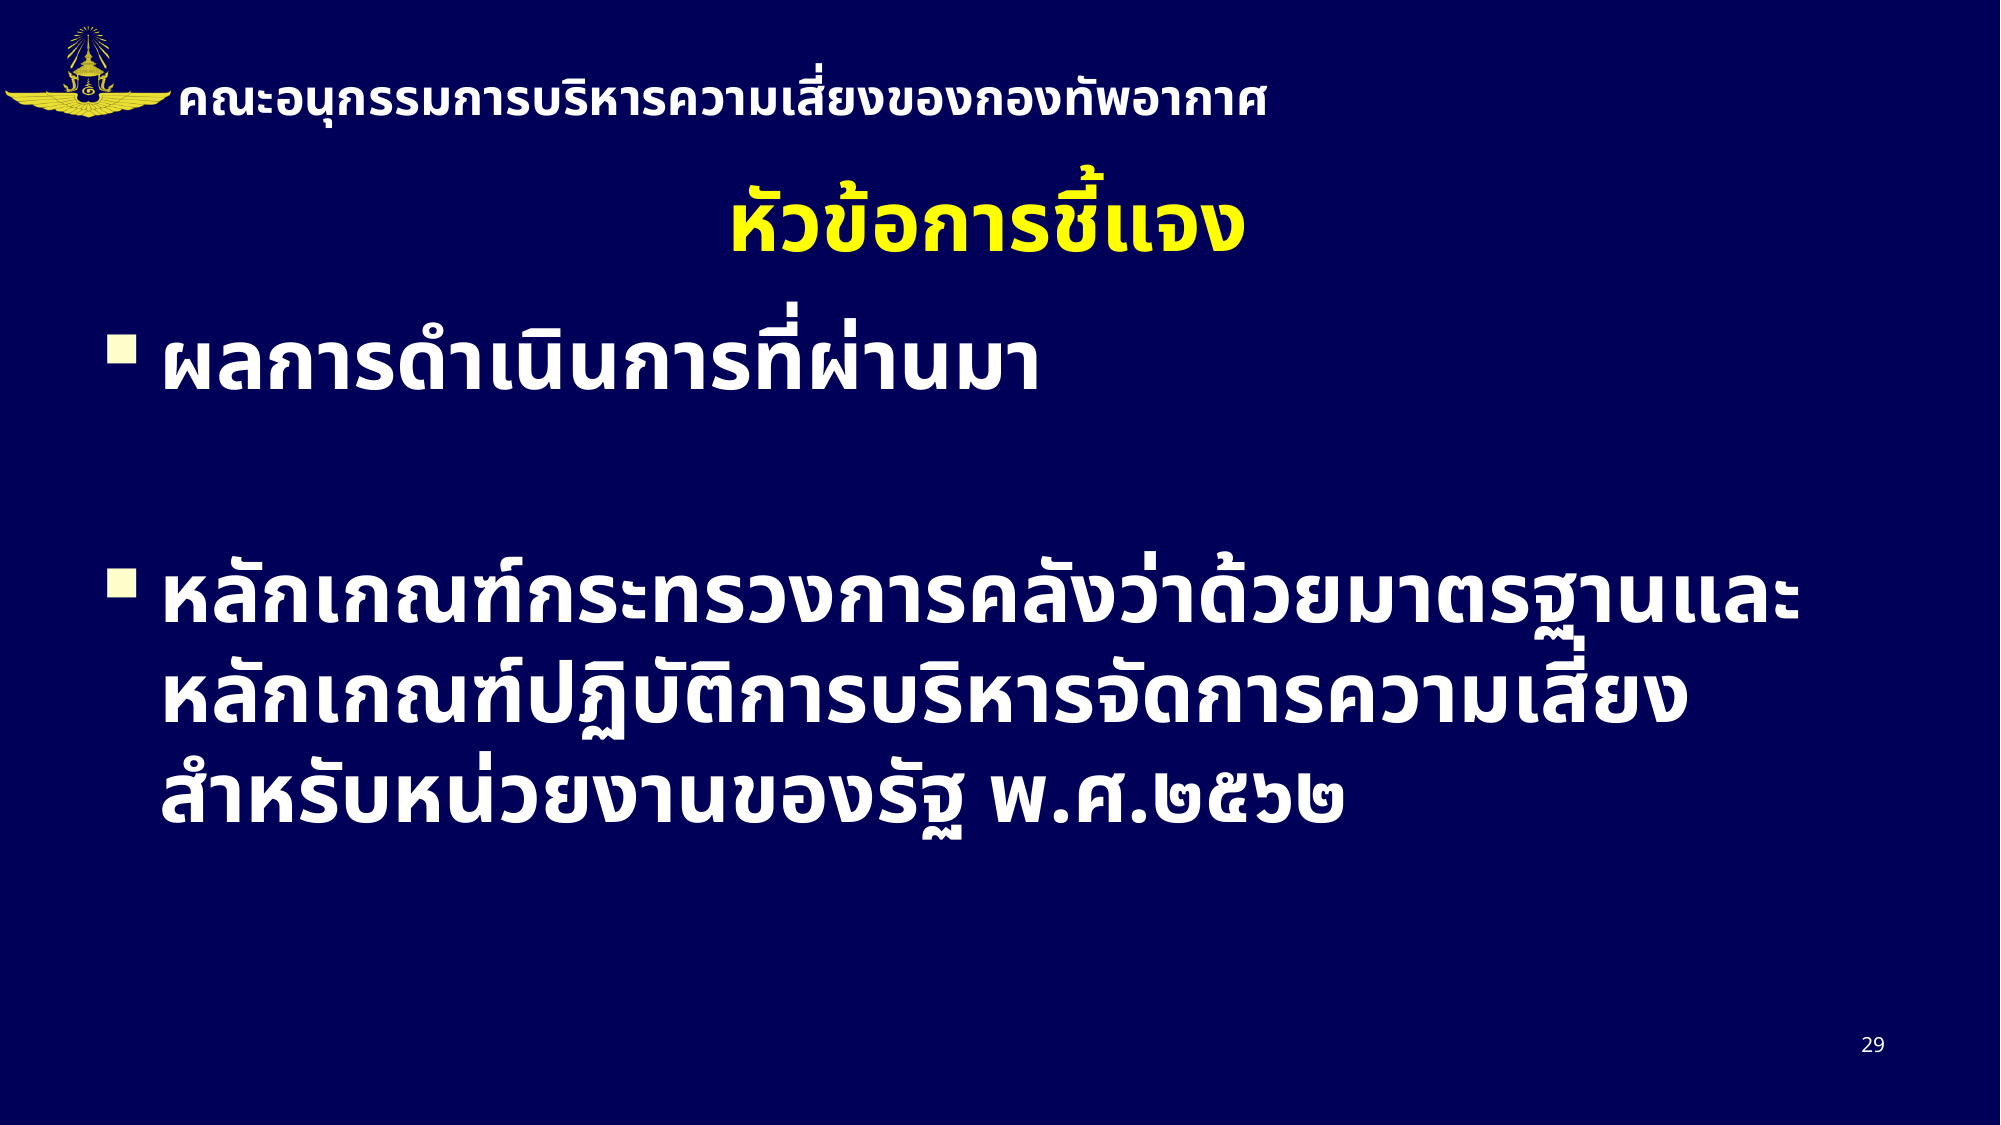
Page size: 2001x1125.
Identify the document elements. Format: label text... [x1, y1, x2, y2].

list หัวข้อการชี้แจง ผลการดำเนินการที่ผ่านมา หลักเกณฑ์กระทรวงการคลังว่าด้วยมาตรฐานและหลักเกณฑ์ปฏิบัติการบริหารจัดการความเสี่ยงสำหรับหน่วยงานของรัฐ พ.ศ.๒๕๖๒ [87, 160, 1889, 988]
slide_number 29 [1433, 1023, 1901, 1100]
picture [5, 25, 172, 118]
text_box คณะอนุกรรมการบริหารความเสี่ยงของกองทัพอากาศ [163, 58, 1285, 134]
